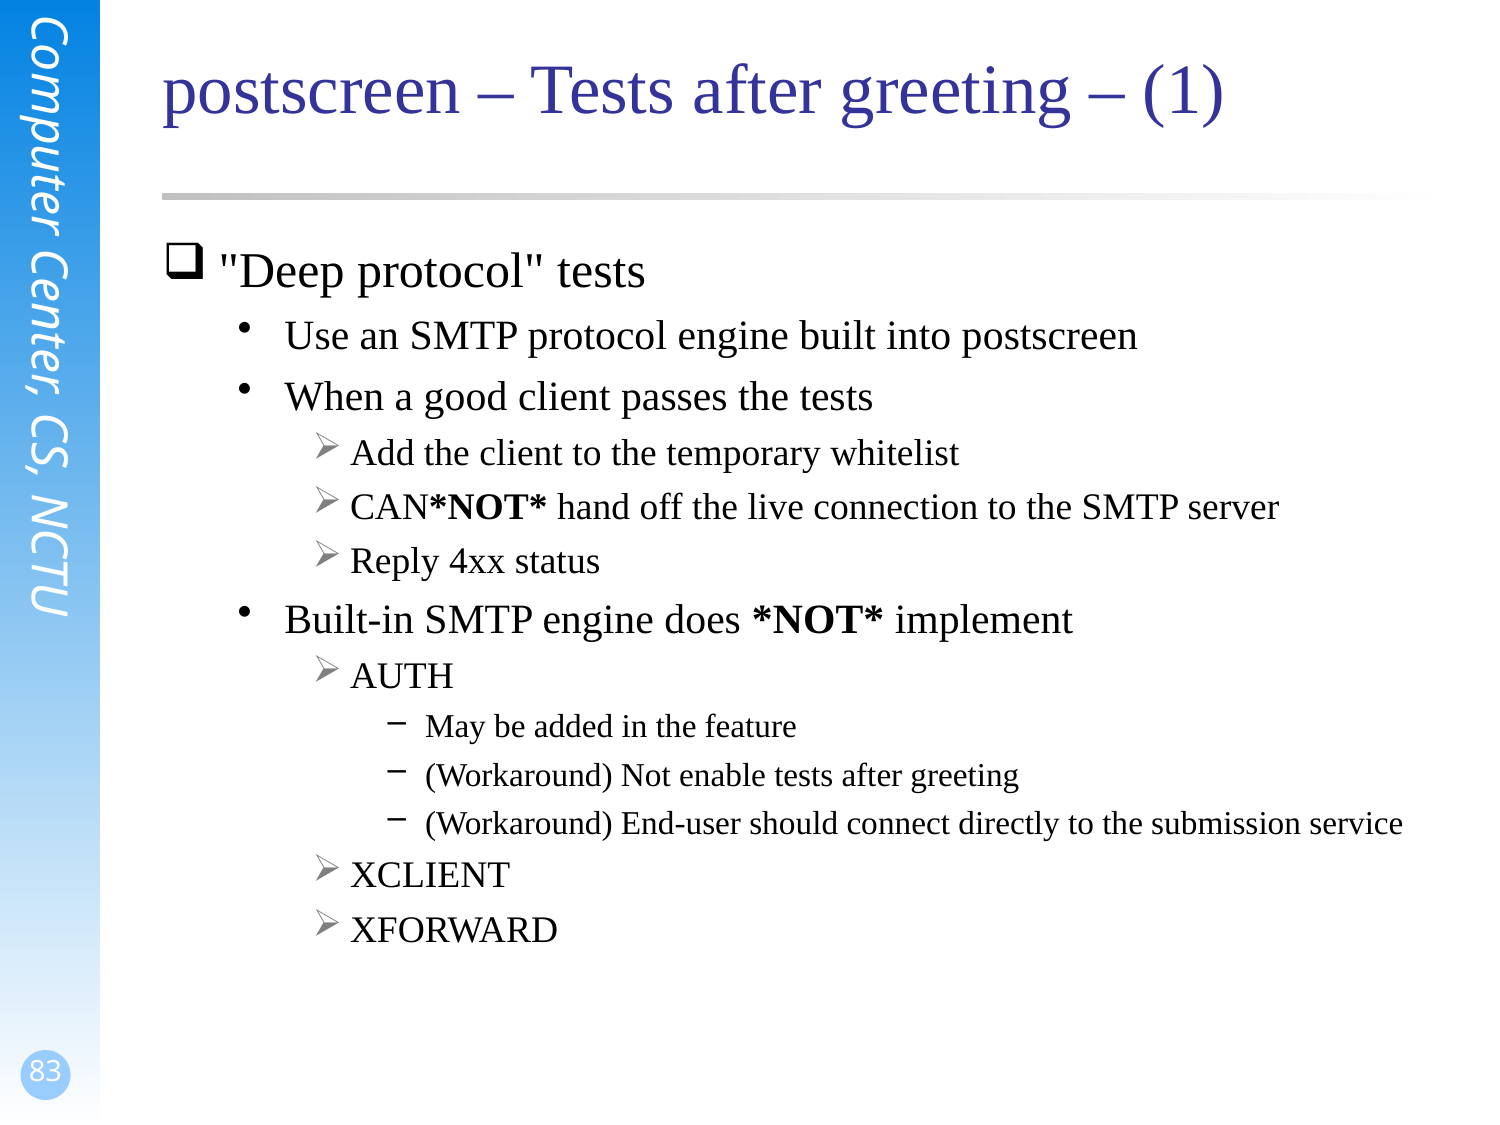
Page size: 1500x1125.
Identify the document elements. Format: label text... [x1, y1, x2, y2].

list "Deep protocol" tests Use an SMTP protocol engine built into postscreen When a good client passes the tests Add the client to the temporary whitelist CAN*NOT* hand off the live connection to the SMTP server Reply 4xx status Built-in SMTP engine does *NOT* implement AUTH May be added in the feature (Workaround) Not enable tests after greeting (Workaround) End-user should connect directly to the submission service XCLIENT XFORWARD [162, 237, 1438, 1000]
title postscreen – Tests after greeting – (1) [162, 42, 1438, 231]
